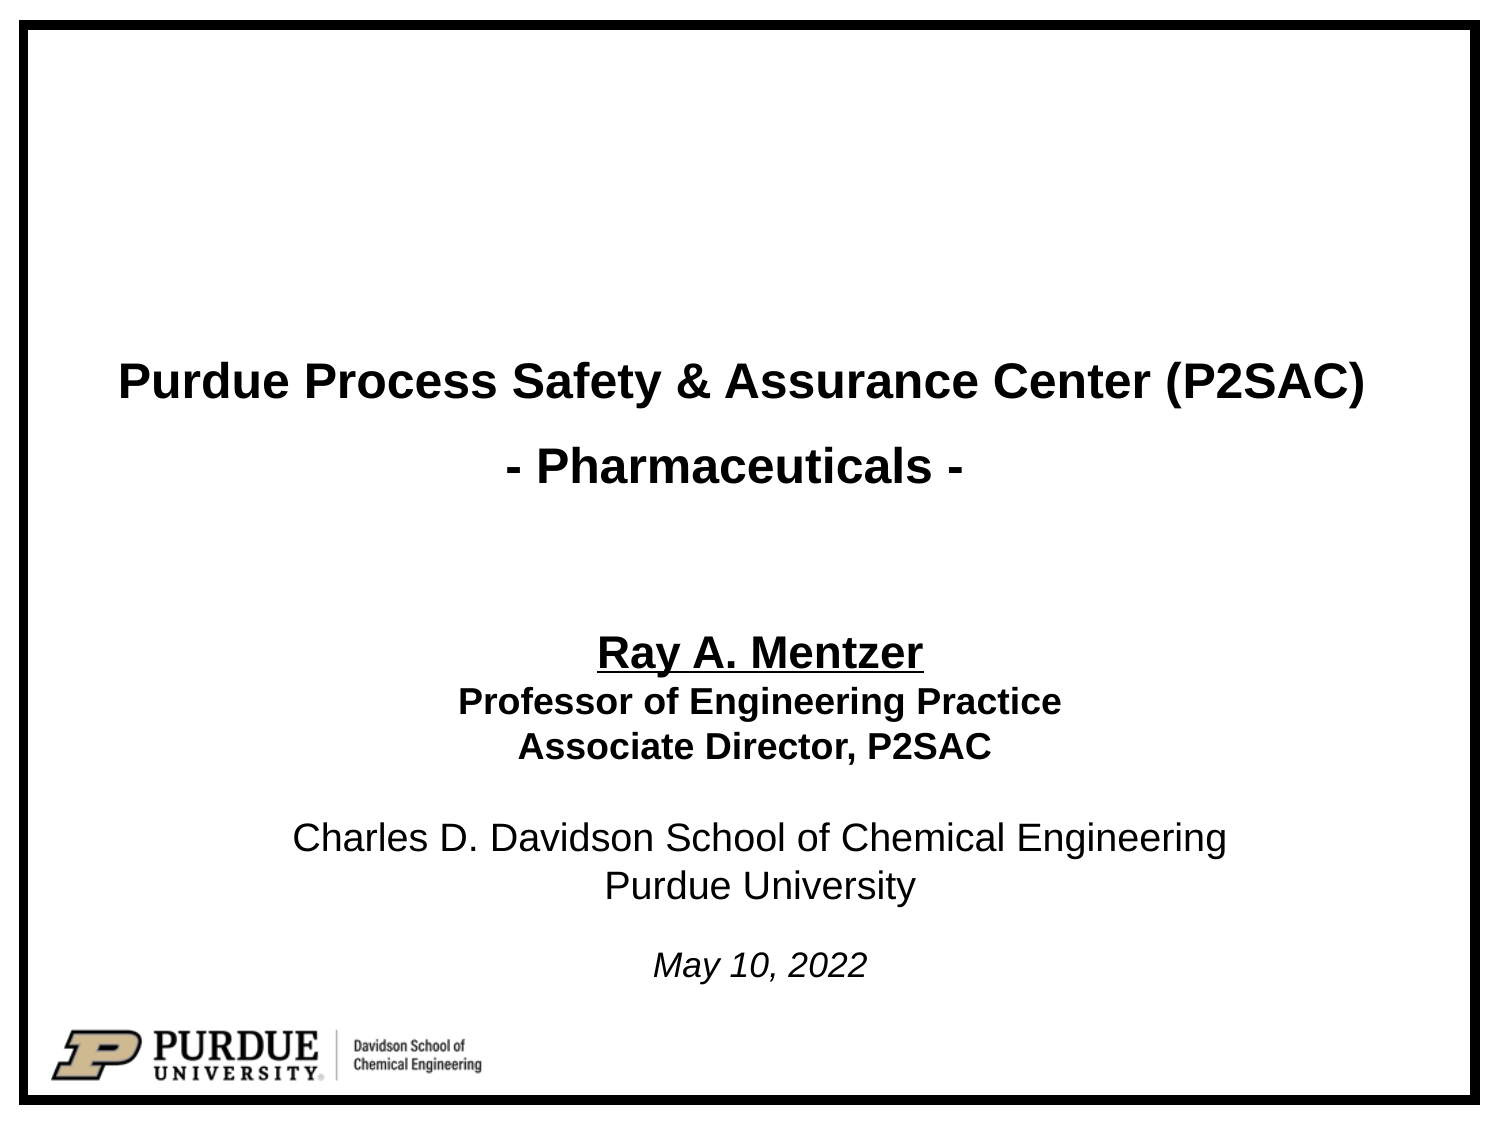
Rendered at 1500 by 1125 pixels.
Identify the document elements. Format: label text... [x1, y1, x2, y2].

text_box Ray A. Mentzer Professor of Engineering Practice Associate Director, P2SAC Charles D. Davidson School of Chemical Engineering Purdue University May 10, 2022 [37, 615, 1484, 984]
picture [50, 1028, 560, 1085]
text_box [23, 24, 1475, 226]
text_box Purdue Process Safety & Assurance Center (P2SAC) - Pharmaceuticals - [0, 226, 1484, 502]
text_box [23, 502, 1475, 1100]
